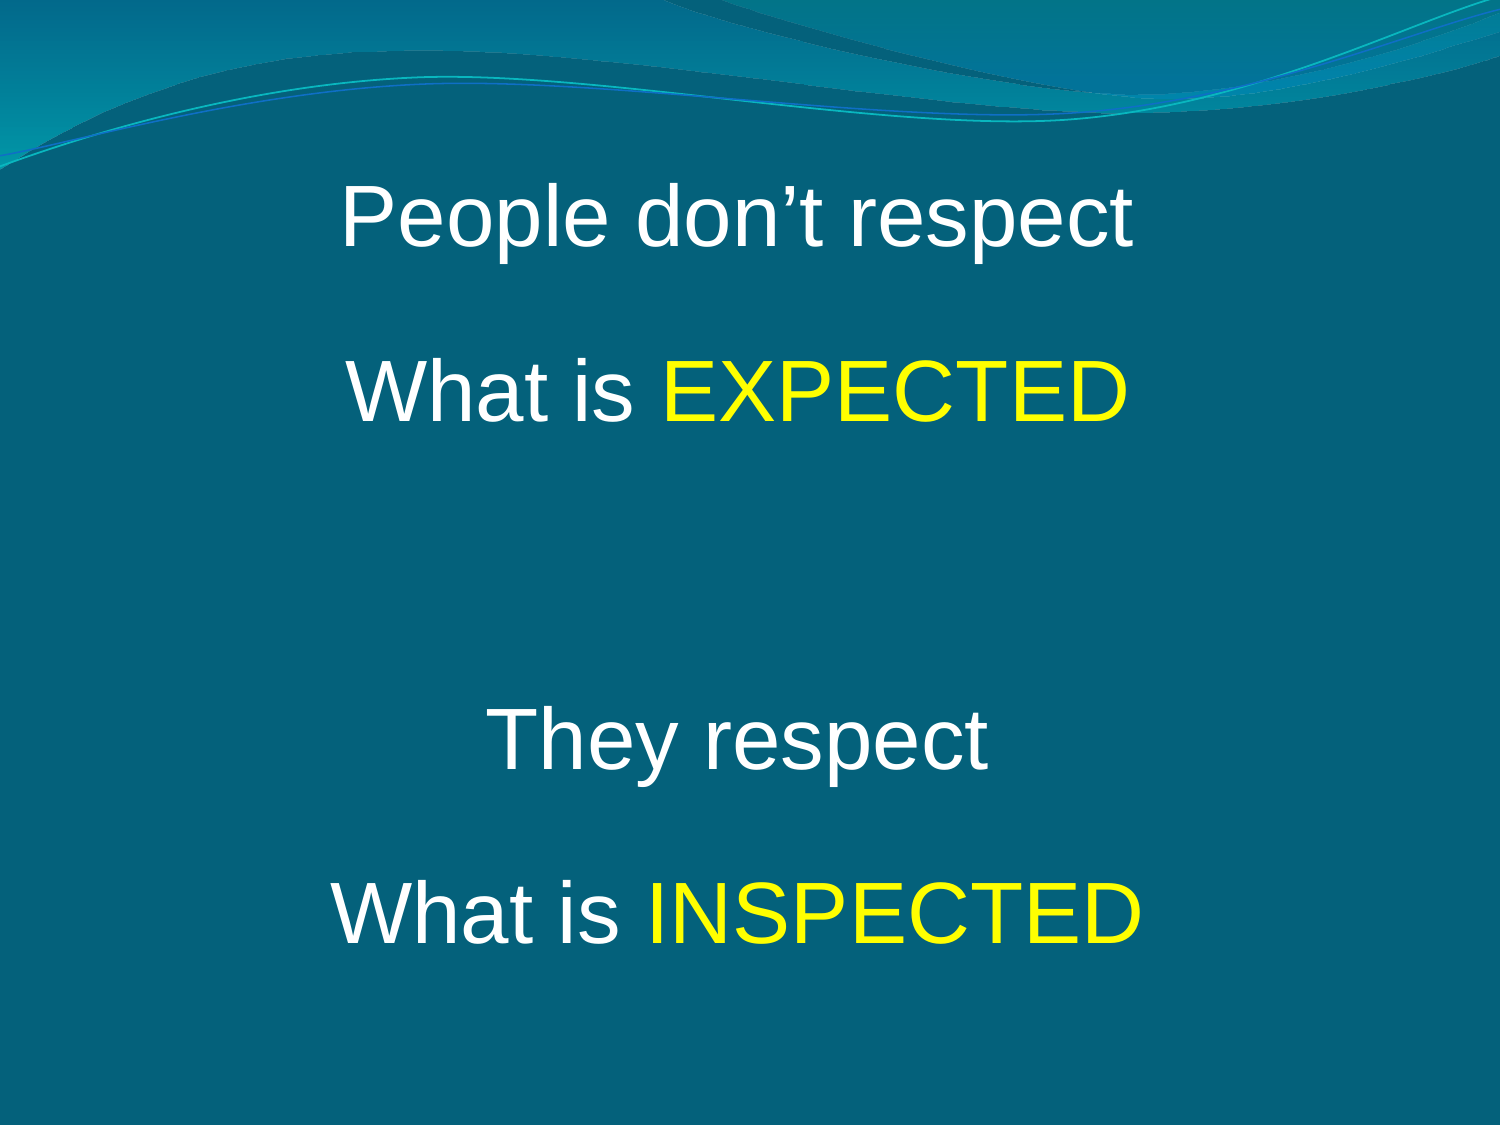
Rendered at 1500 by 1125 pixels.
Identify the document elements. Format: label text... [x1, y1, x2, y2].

list People don’t respect What is EXPECTED They respect What is INSPECTED [75, 99, 1425, 975]
